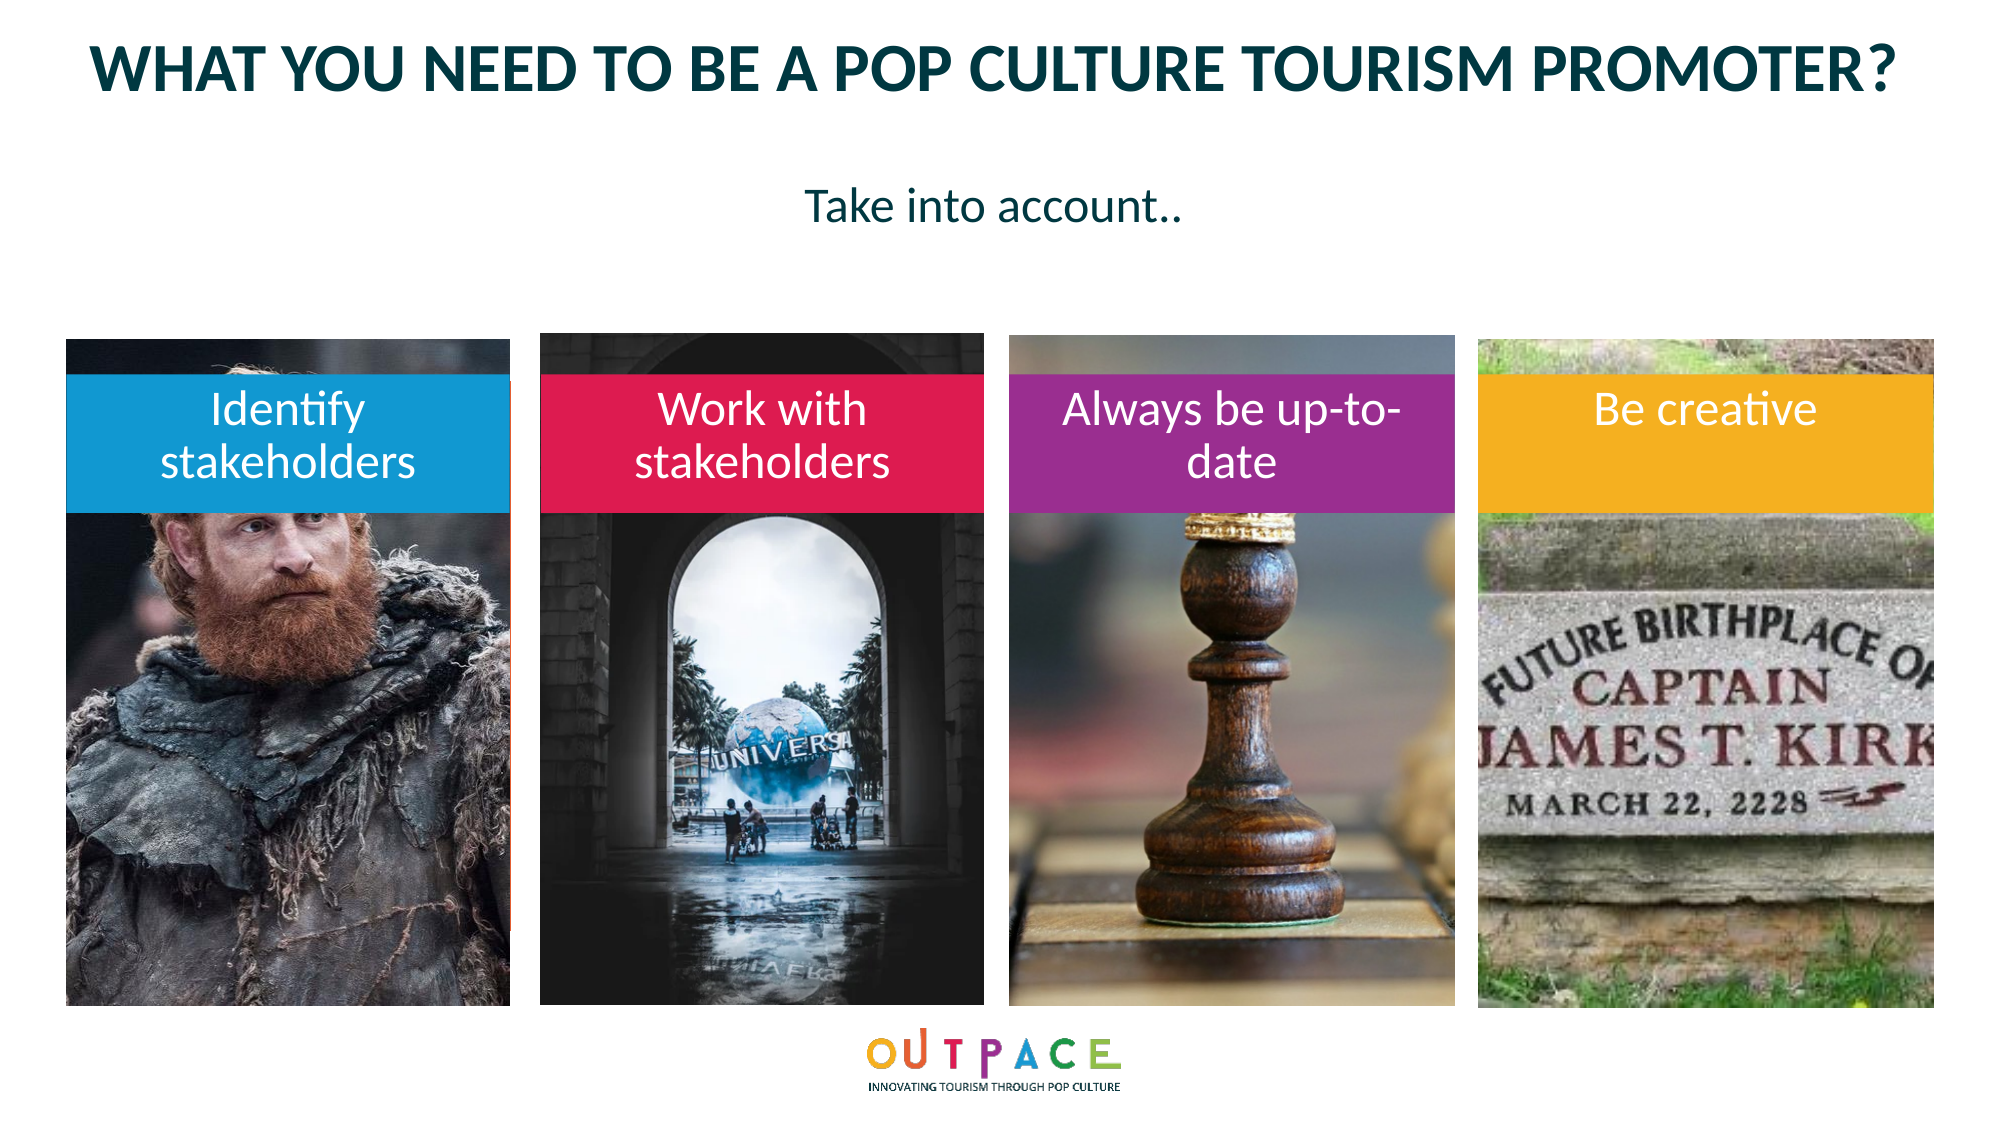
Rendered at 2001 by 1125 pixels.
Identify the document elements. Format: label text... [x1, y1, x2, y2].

picture [540, 333, 984, 1006]
list WHAT YOU NEED TO BE A POP CULTURE TOURISM PROMOTER? [73, 34, 1915, 171]
picture [867, 1028, 1121, 1091]
picture [1008, 335, 1455, 1006]
picture [66, 337, 510, 1006]
picture [1478, 338, 1934, 1008]
list Take into account.. [73, 171, 1915, 320]
